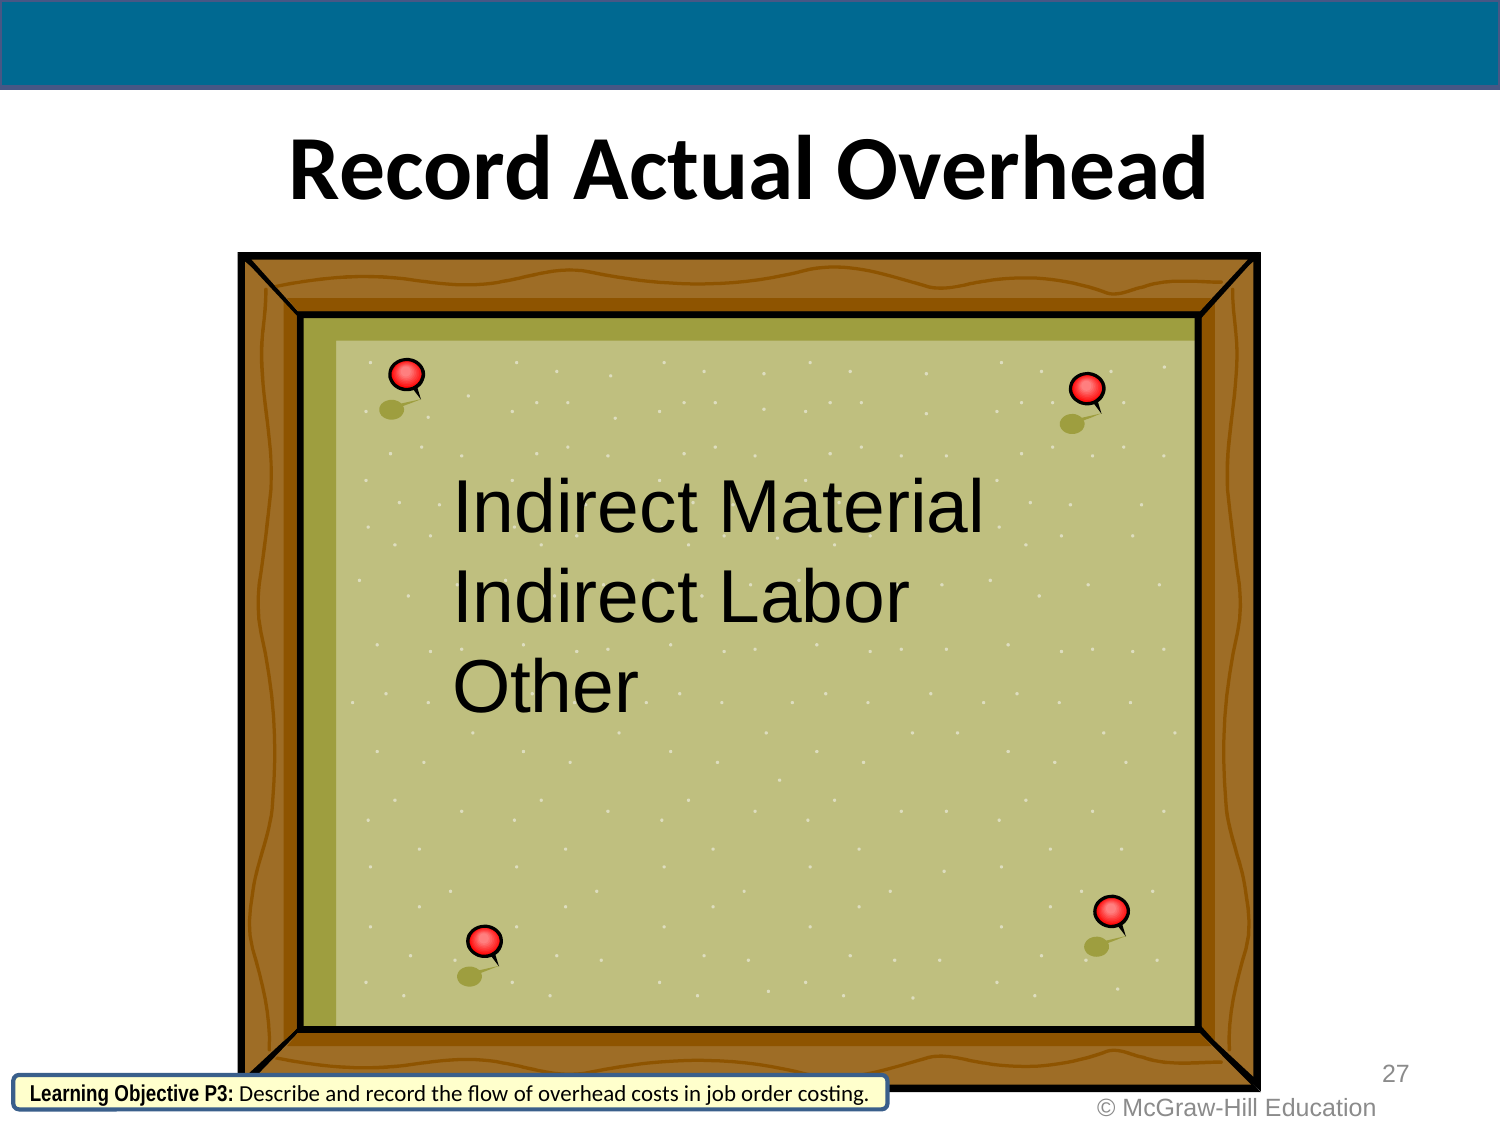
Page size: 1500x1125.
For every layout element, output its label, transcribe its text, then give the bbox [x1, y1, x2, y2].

text_box [0, 0, 1500, 88]
text_box Record Actual Overhead [50, 112, 1450, 213]
picture [237, 251, 1262, 1093]
slide_number 27 [1265, 1042, 1425, 1083]
text_box Learning Objective P3: Describe and record the flow of overhead costs in job order costing. [13, 1074, 888, 1110]
text_box © McGraw-Hill Education [1074, 1083, 1431, 1122]
